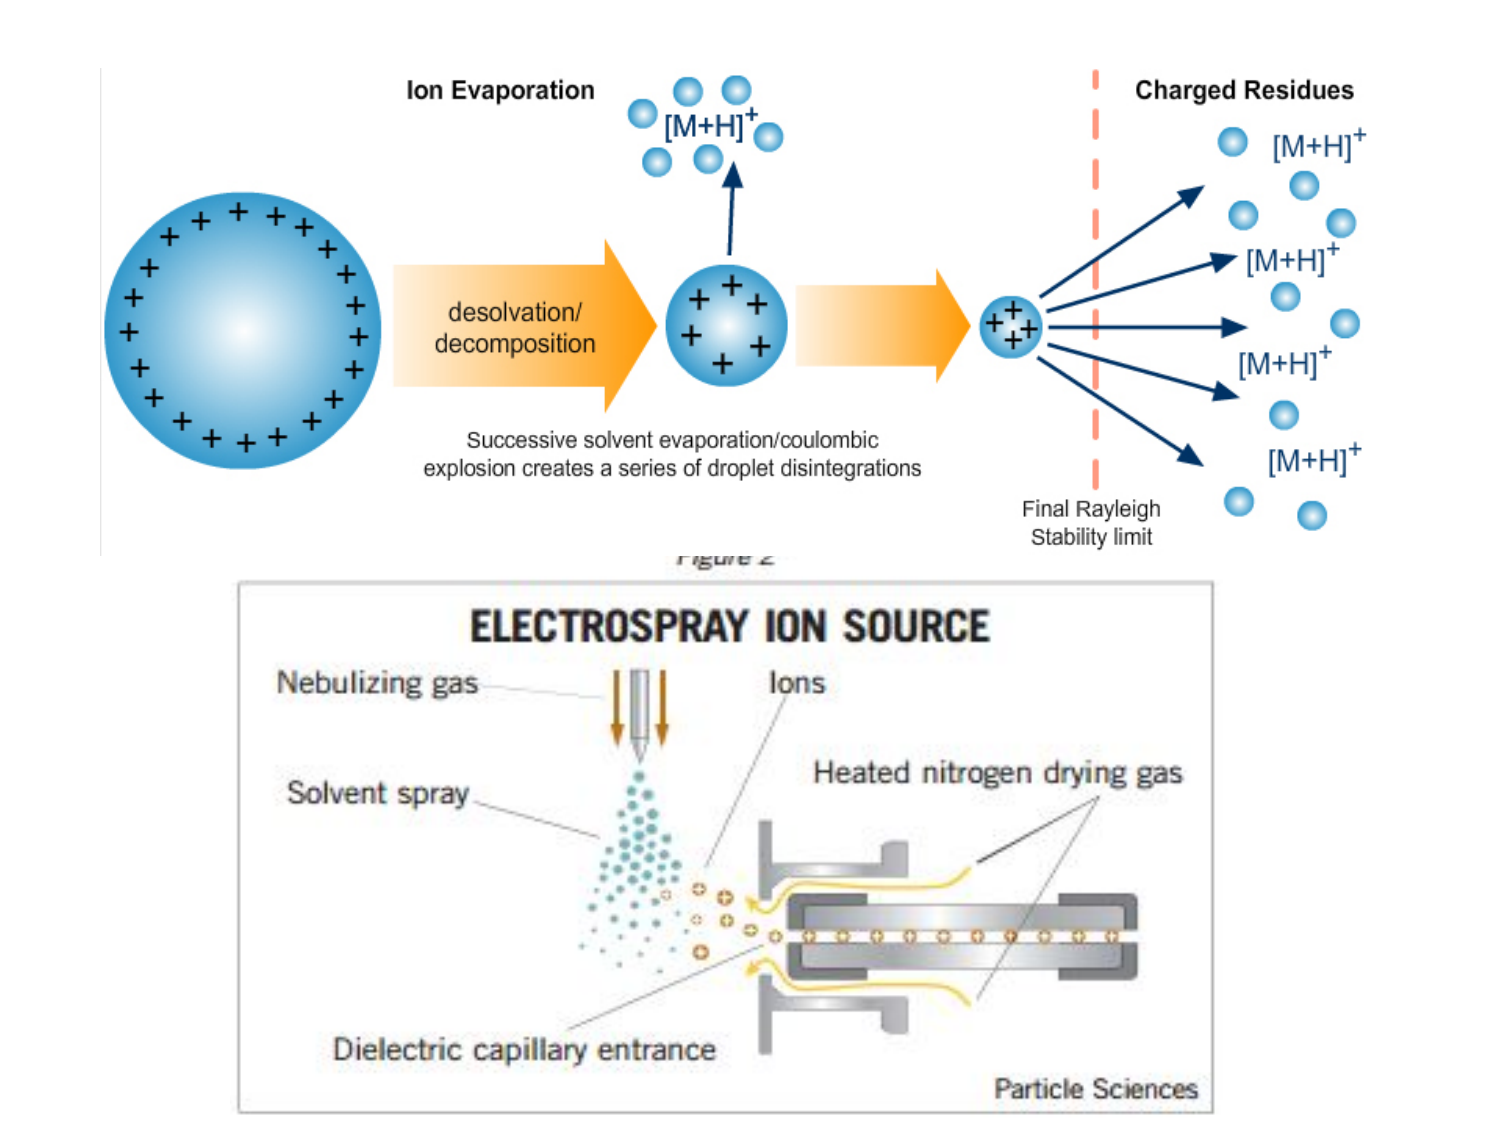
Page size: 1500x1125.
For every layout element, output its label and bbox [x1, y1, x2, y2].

picture [100, 67, 1368, 1125]
